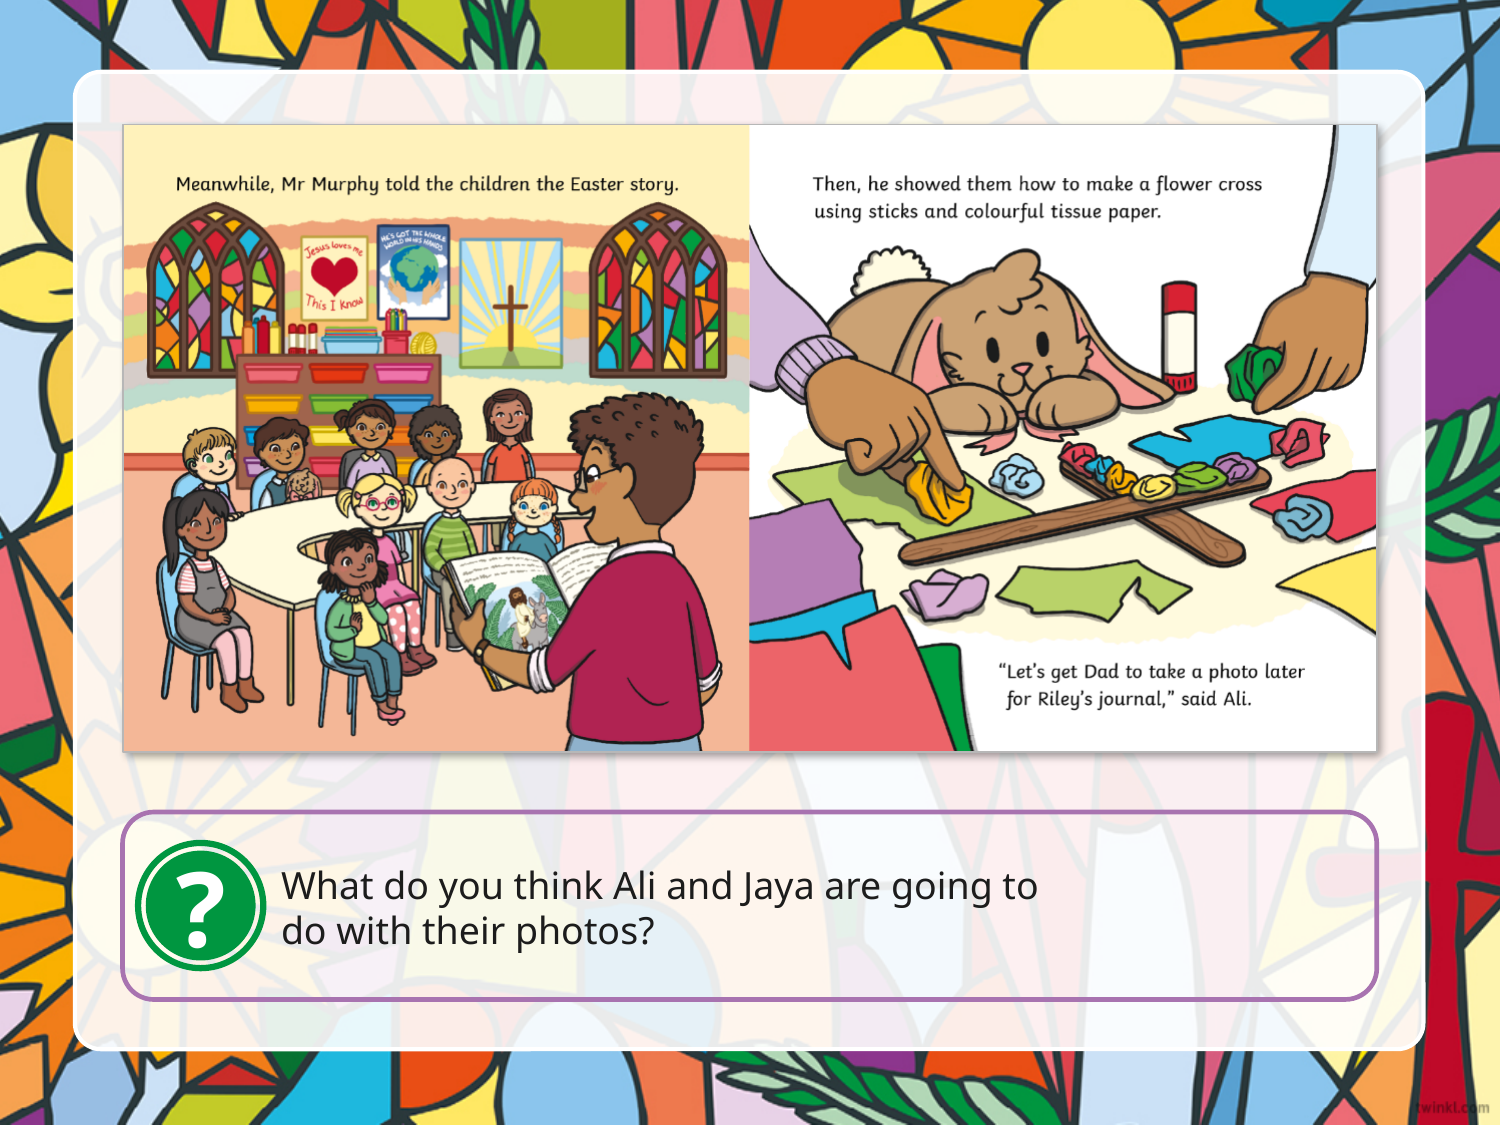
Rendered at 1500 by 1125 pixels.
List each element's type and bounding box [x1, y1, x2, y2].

text_box [138, 842, 264, 969]
picture [0, 0, 1500, 1125]
text_box [121, 810, 1378, 1001]
